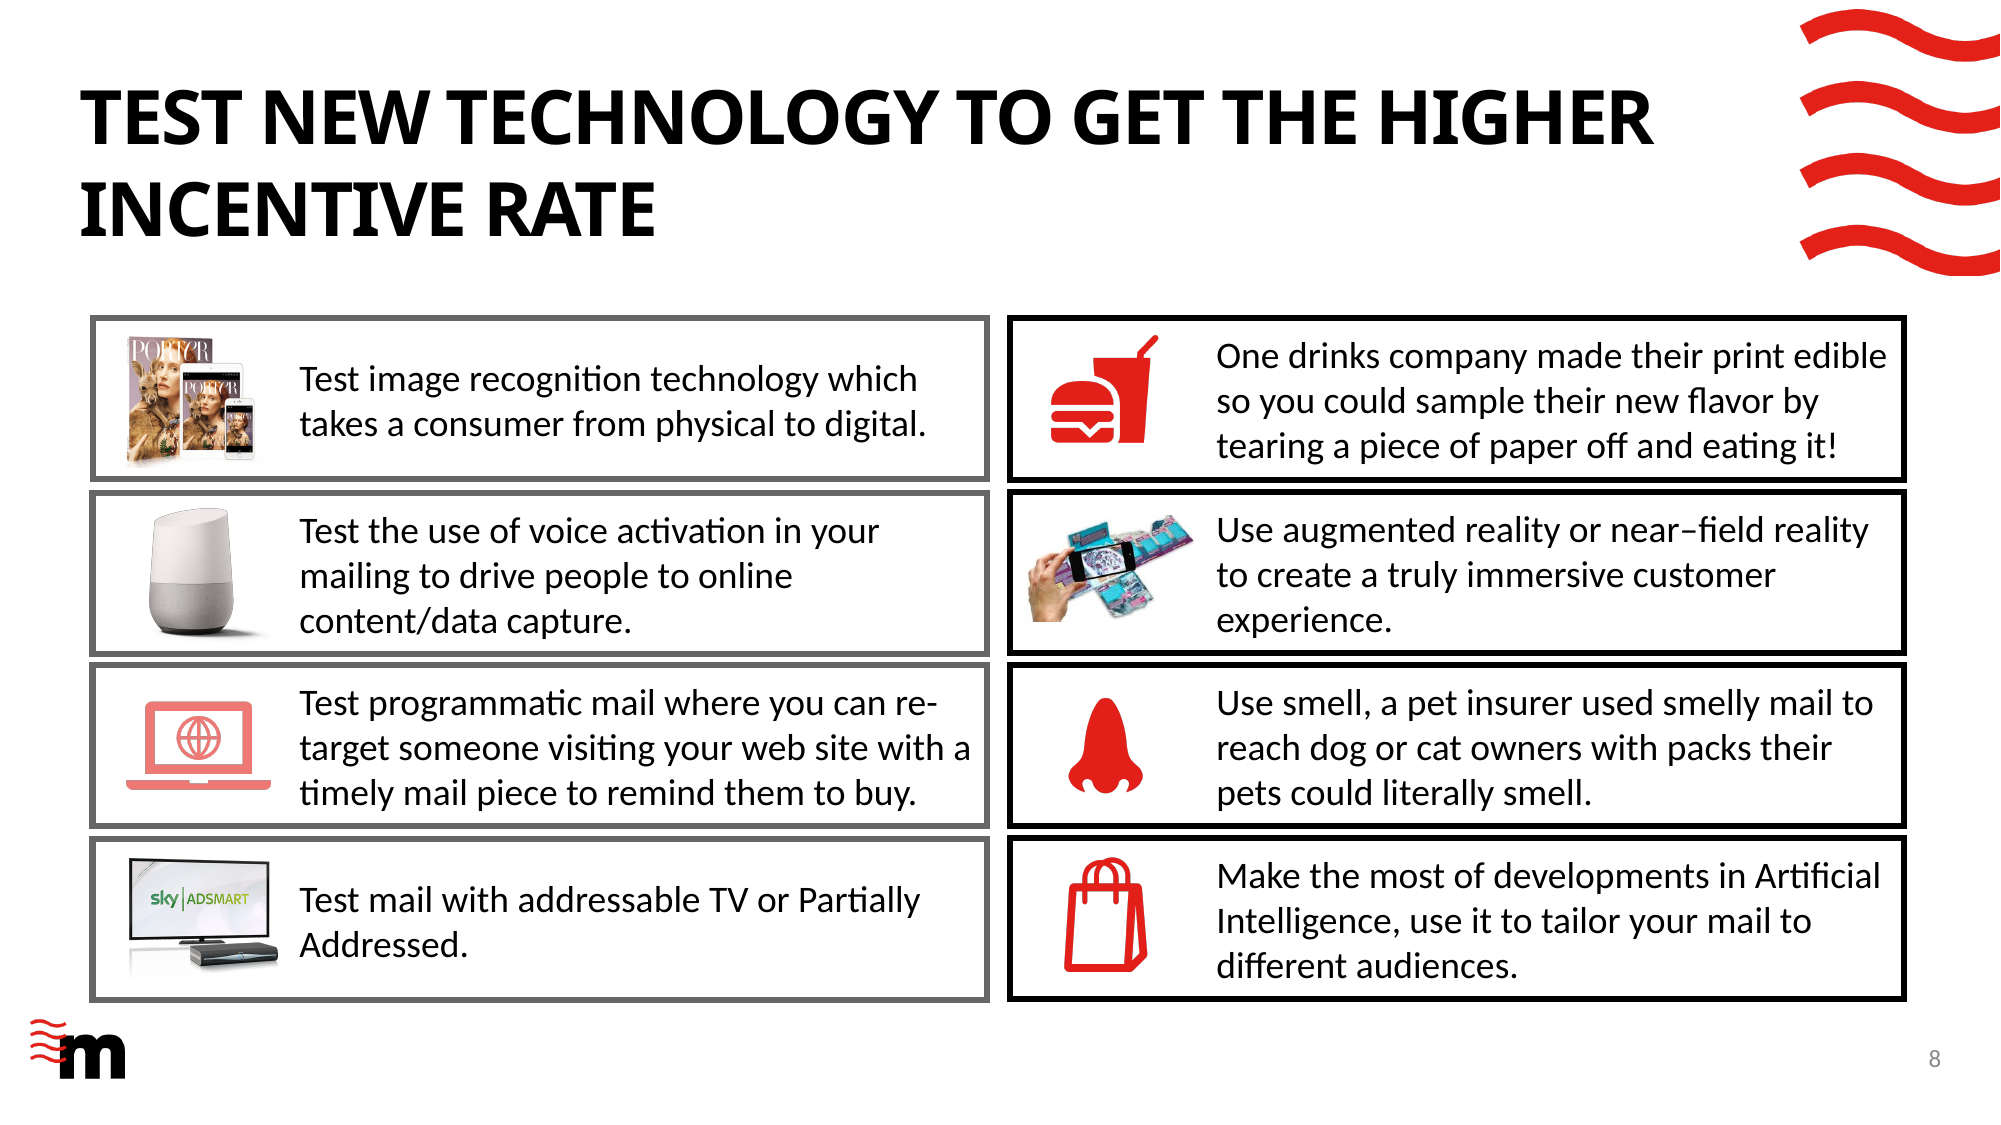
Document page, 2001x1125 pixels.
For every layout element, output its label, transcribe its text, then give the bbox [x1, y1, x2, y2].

slide_number 8 [1894, 1027, 1957, 1087]
text_box Test mail with addressable TV or Partially Addressed. [92, 838, 988, 1001]
picture [1026, 515, 1195, 622]
text_box Make the most of developments in Artificial Intelligence, use it to tailor your mail to different audiences. [1009, 837, 1905, 1000]
text_box Test image recognition technology which takes a consumer from physical to digital. [92, 317, 988, 480]
picture [27, 1016, 128, 1082]
title Test new technology to get the higher incentive rate [79, 67, 1732, 146]
text_box Use smell, a pet insurer used smelly mail to reach dog or cat owners with packs their pets could literally smell. [1009, 664, 1905, 827]
text_box Test the use of voice activation in your mailing to drive people to online content/data capture. [287, 492, 988, 655]
picture [1029, 313, 1180, 464]
text_box Use augmented reality or near–field reality to create a truly immersive customer experience. [1009, 491, 1905, 654]
picture [119, 329, 266, 468]
text_box One drinks company made their print edible so you could sample their new flavor by tearing a piece of paper off and eating it! [1009, 317, 1905, 481]
picture [129, 858, 278, 981]
text_box Test programmatic mail where you can re-target someone visiting your web site with a timely mail piece to remind them to buy. [92, 664, 988, 827]
picture [94, 483, 287, 821]
picture [1043, 852, 1168, 977]
picture [1043, 683, 1168, 808]
